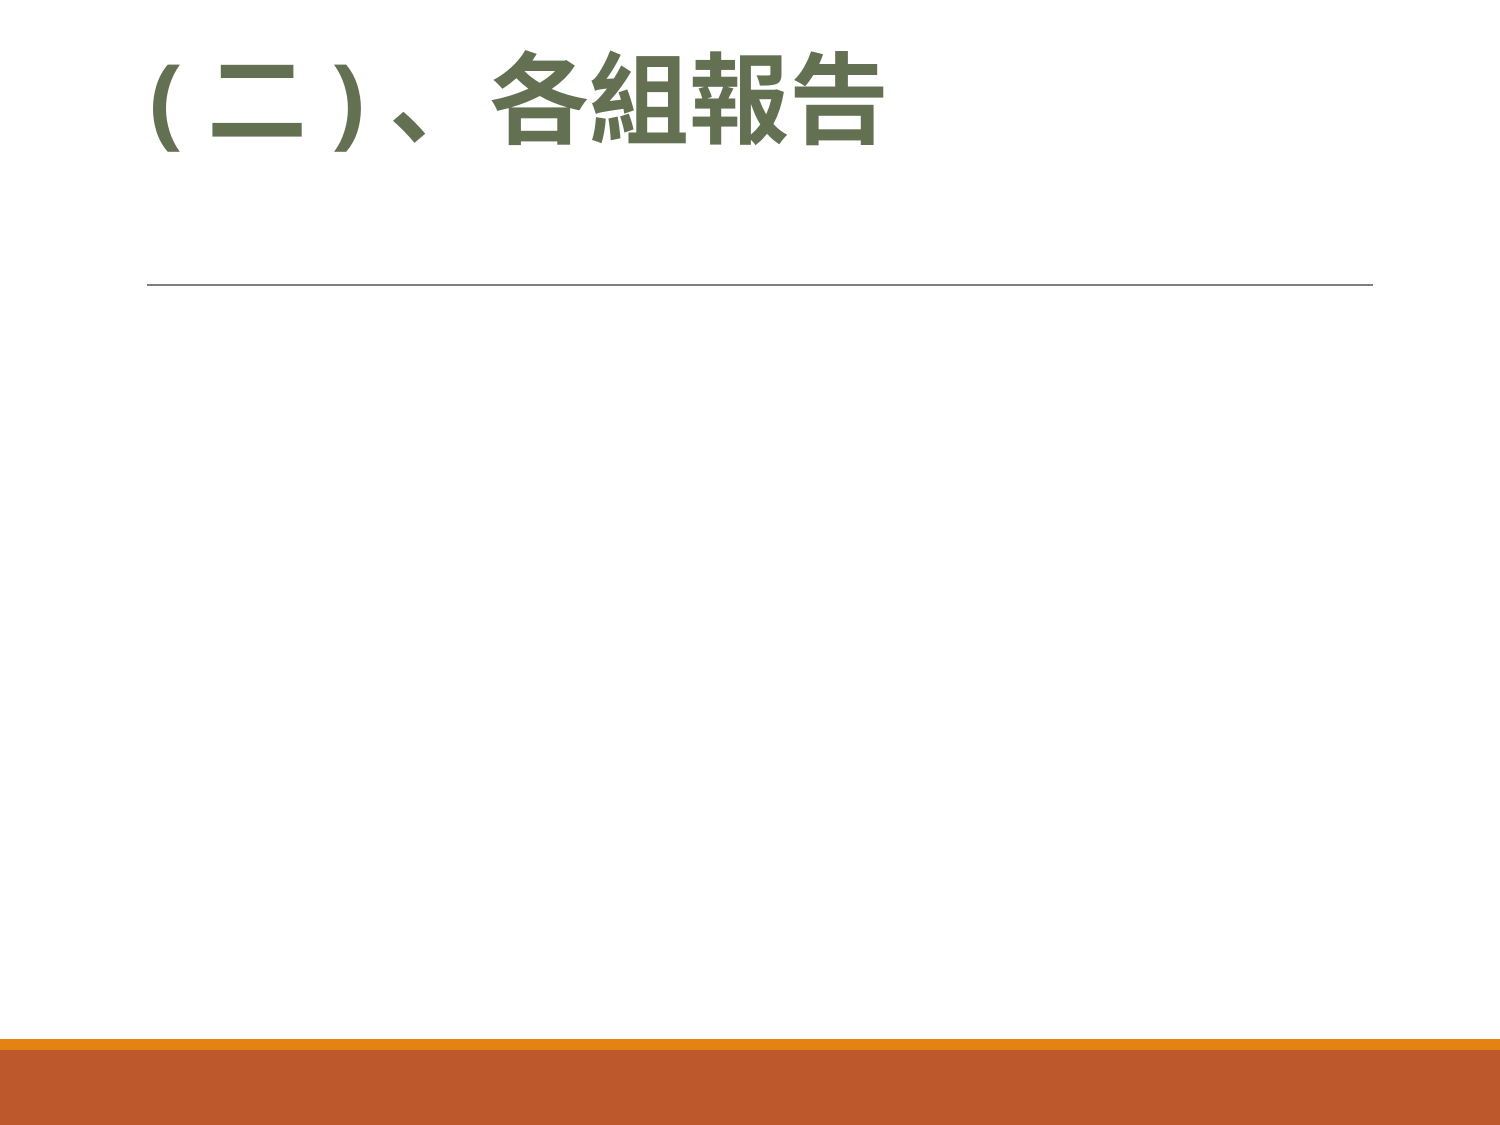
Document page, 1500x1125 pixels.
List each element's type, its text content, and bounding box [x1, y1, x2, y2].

title (二)、各組報告 [134, 47, 1373, 285]
